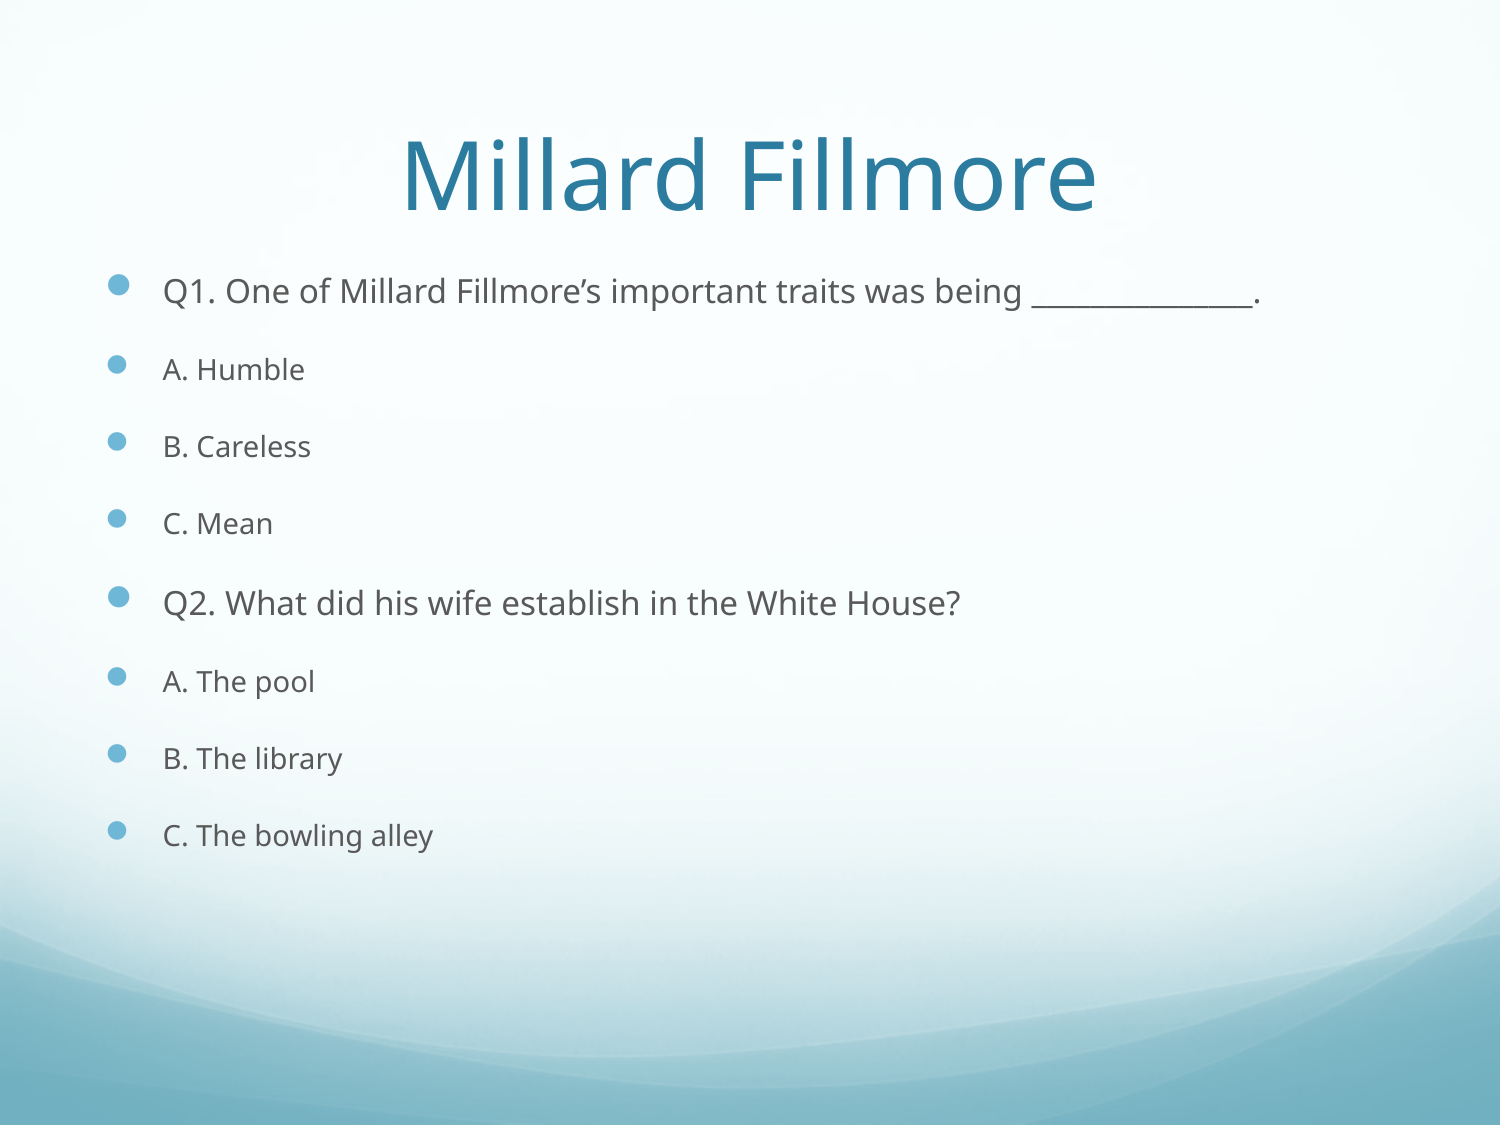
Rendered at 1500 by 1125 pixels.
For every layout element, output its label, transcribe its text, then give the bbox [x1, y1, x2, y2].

title Millard Fillmore [90, 17, 1410, 237]
list Q1. One of Millard Fillmore’s important traits was being _______________. A. Humble B. Careless C. Mean Q2. What did his wife establish in the White House? A. The pool B. The library C. The bowling alley [90, 262, 1410, 975]
